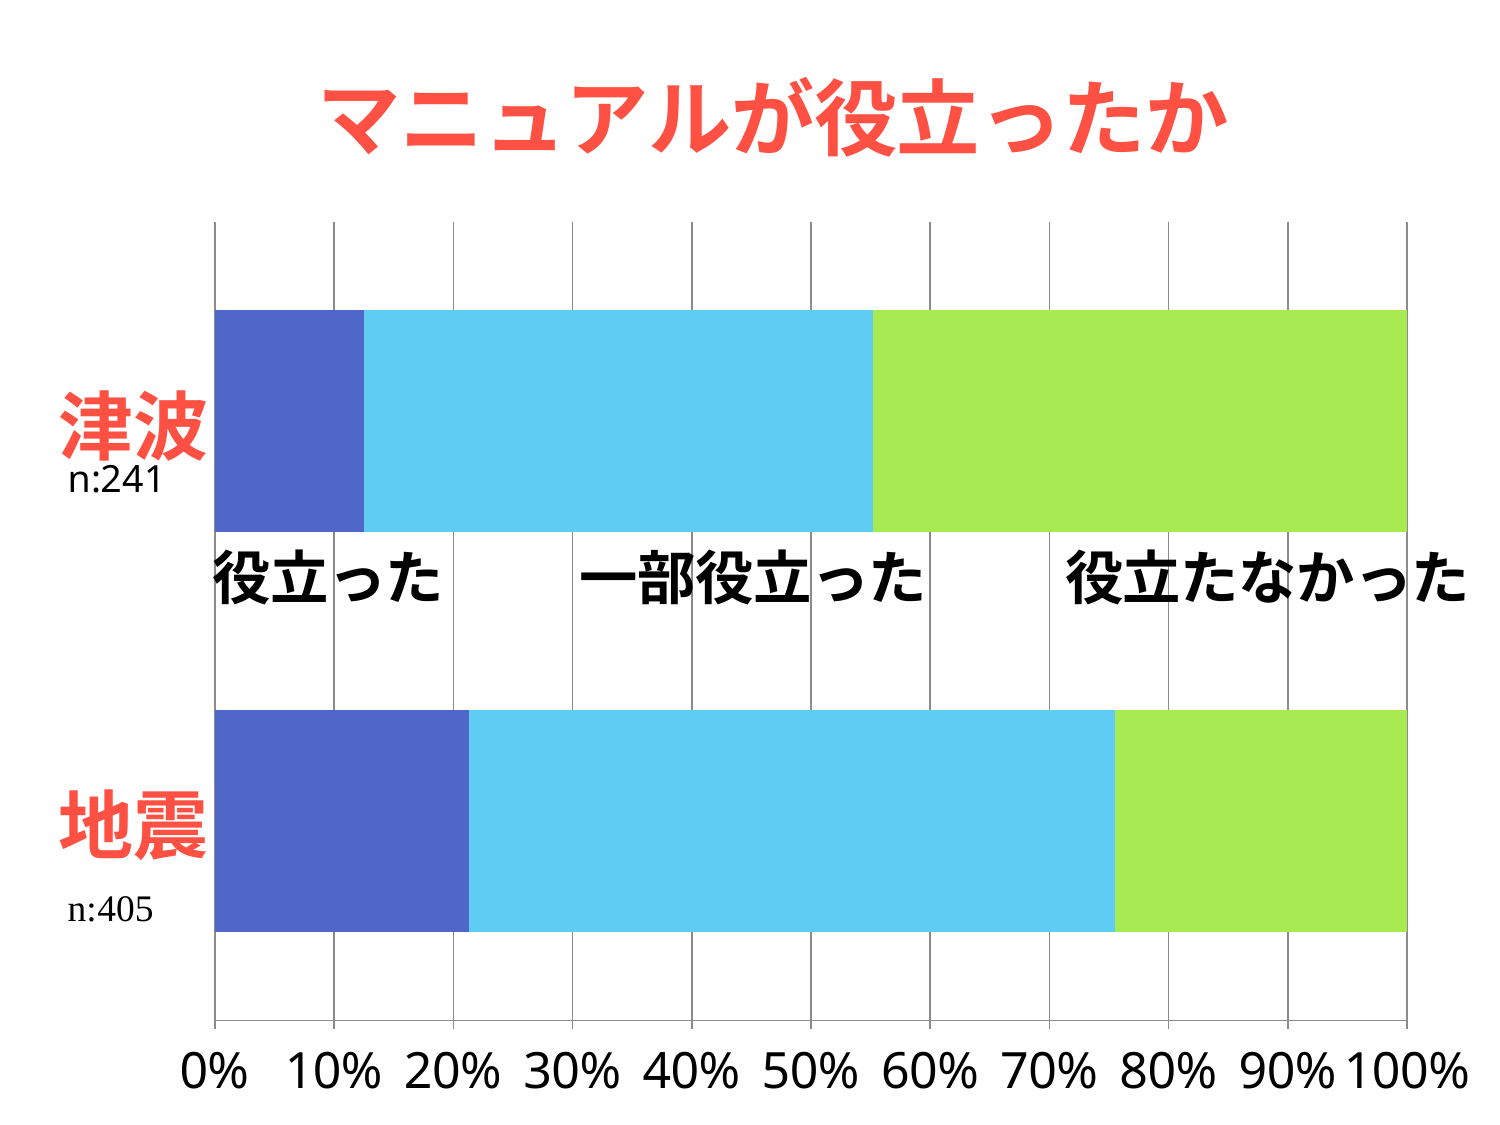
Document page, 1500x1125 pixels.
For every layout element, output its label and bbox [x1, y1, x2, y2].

chart [29, 0, 1500, 1125]
